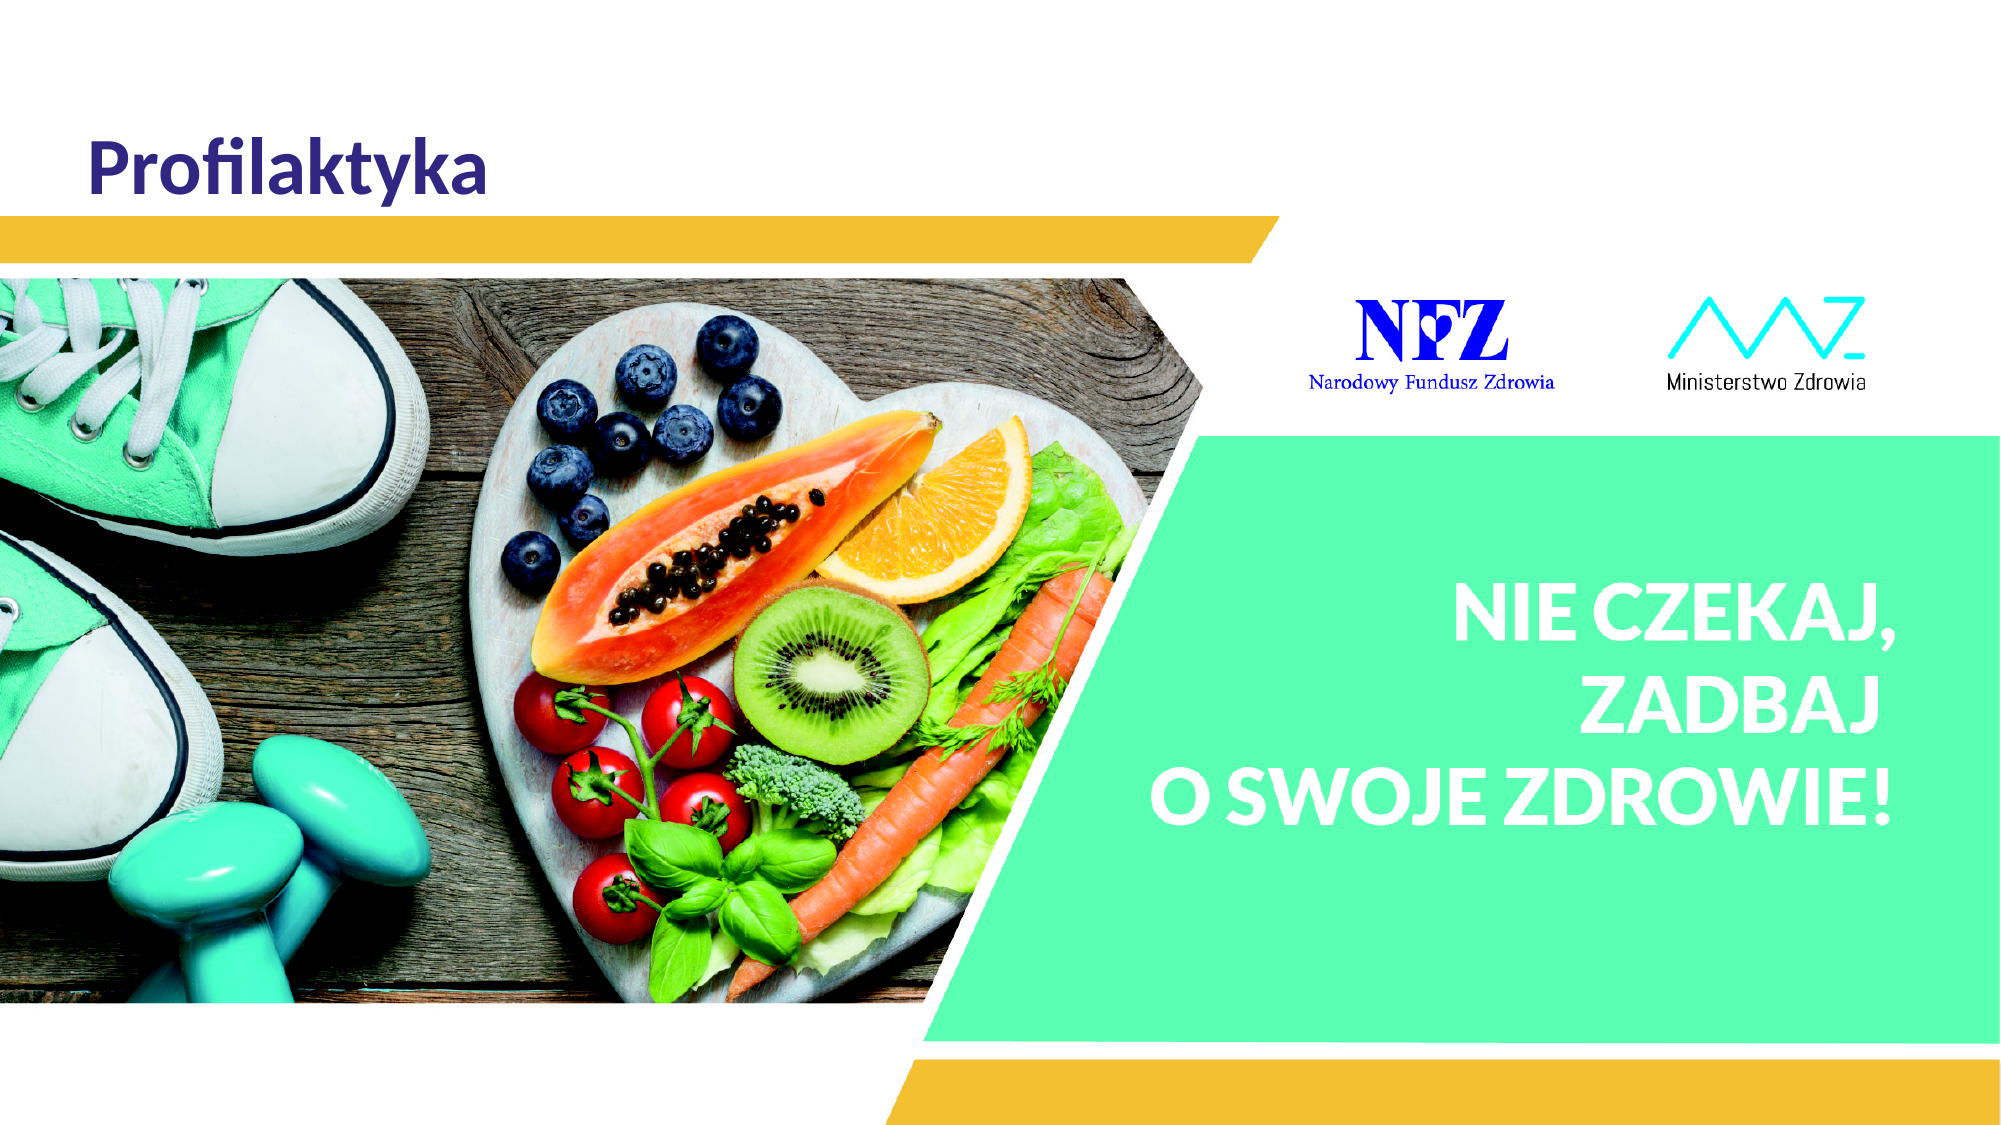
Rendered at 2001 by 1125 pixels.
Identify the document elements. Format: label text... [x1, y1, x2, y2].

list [0, 216, 2000, 1125]
title Profilaktyka [71, 59, 1797, 216]
